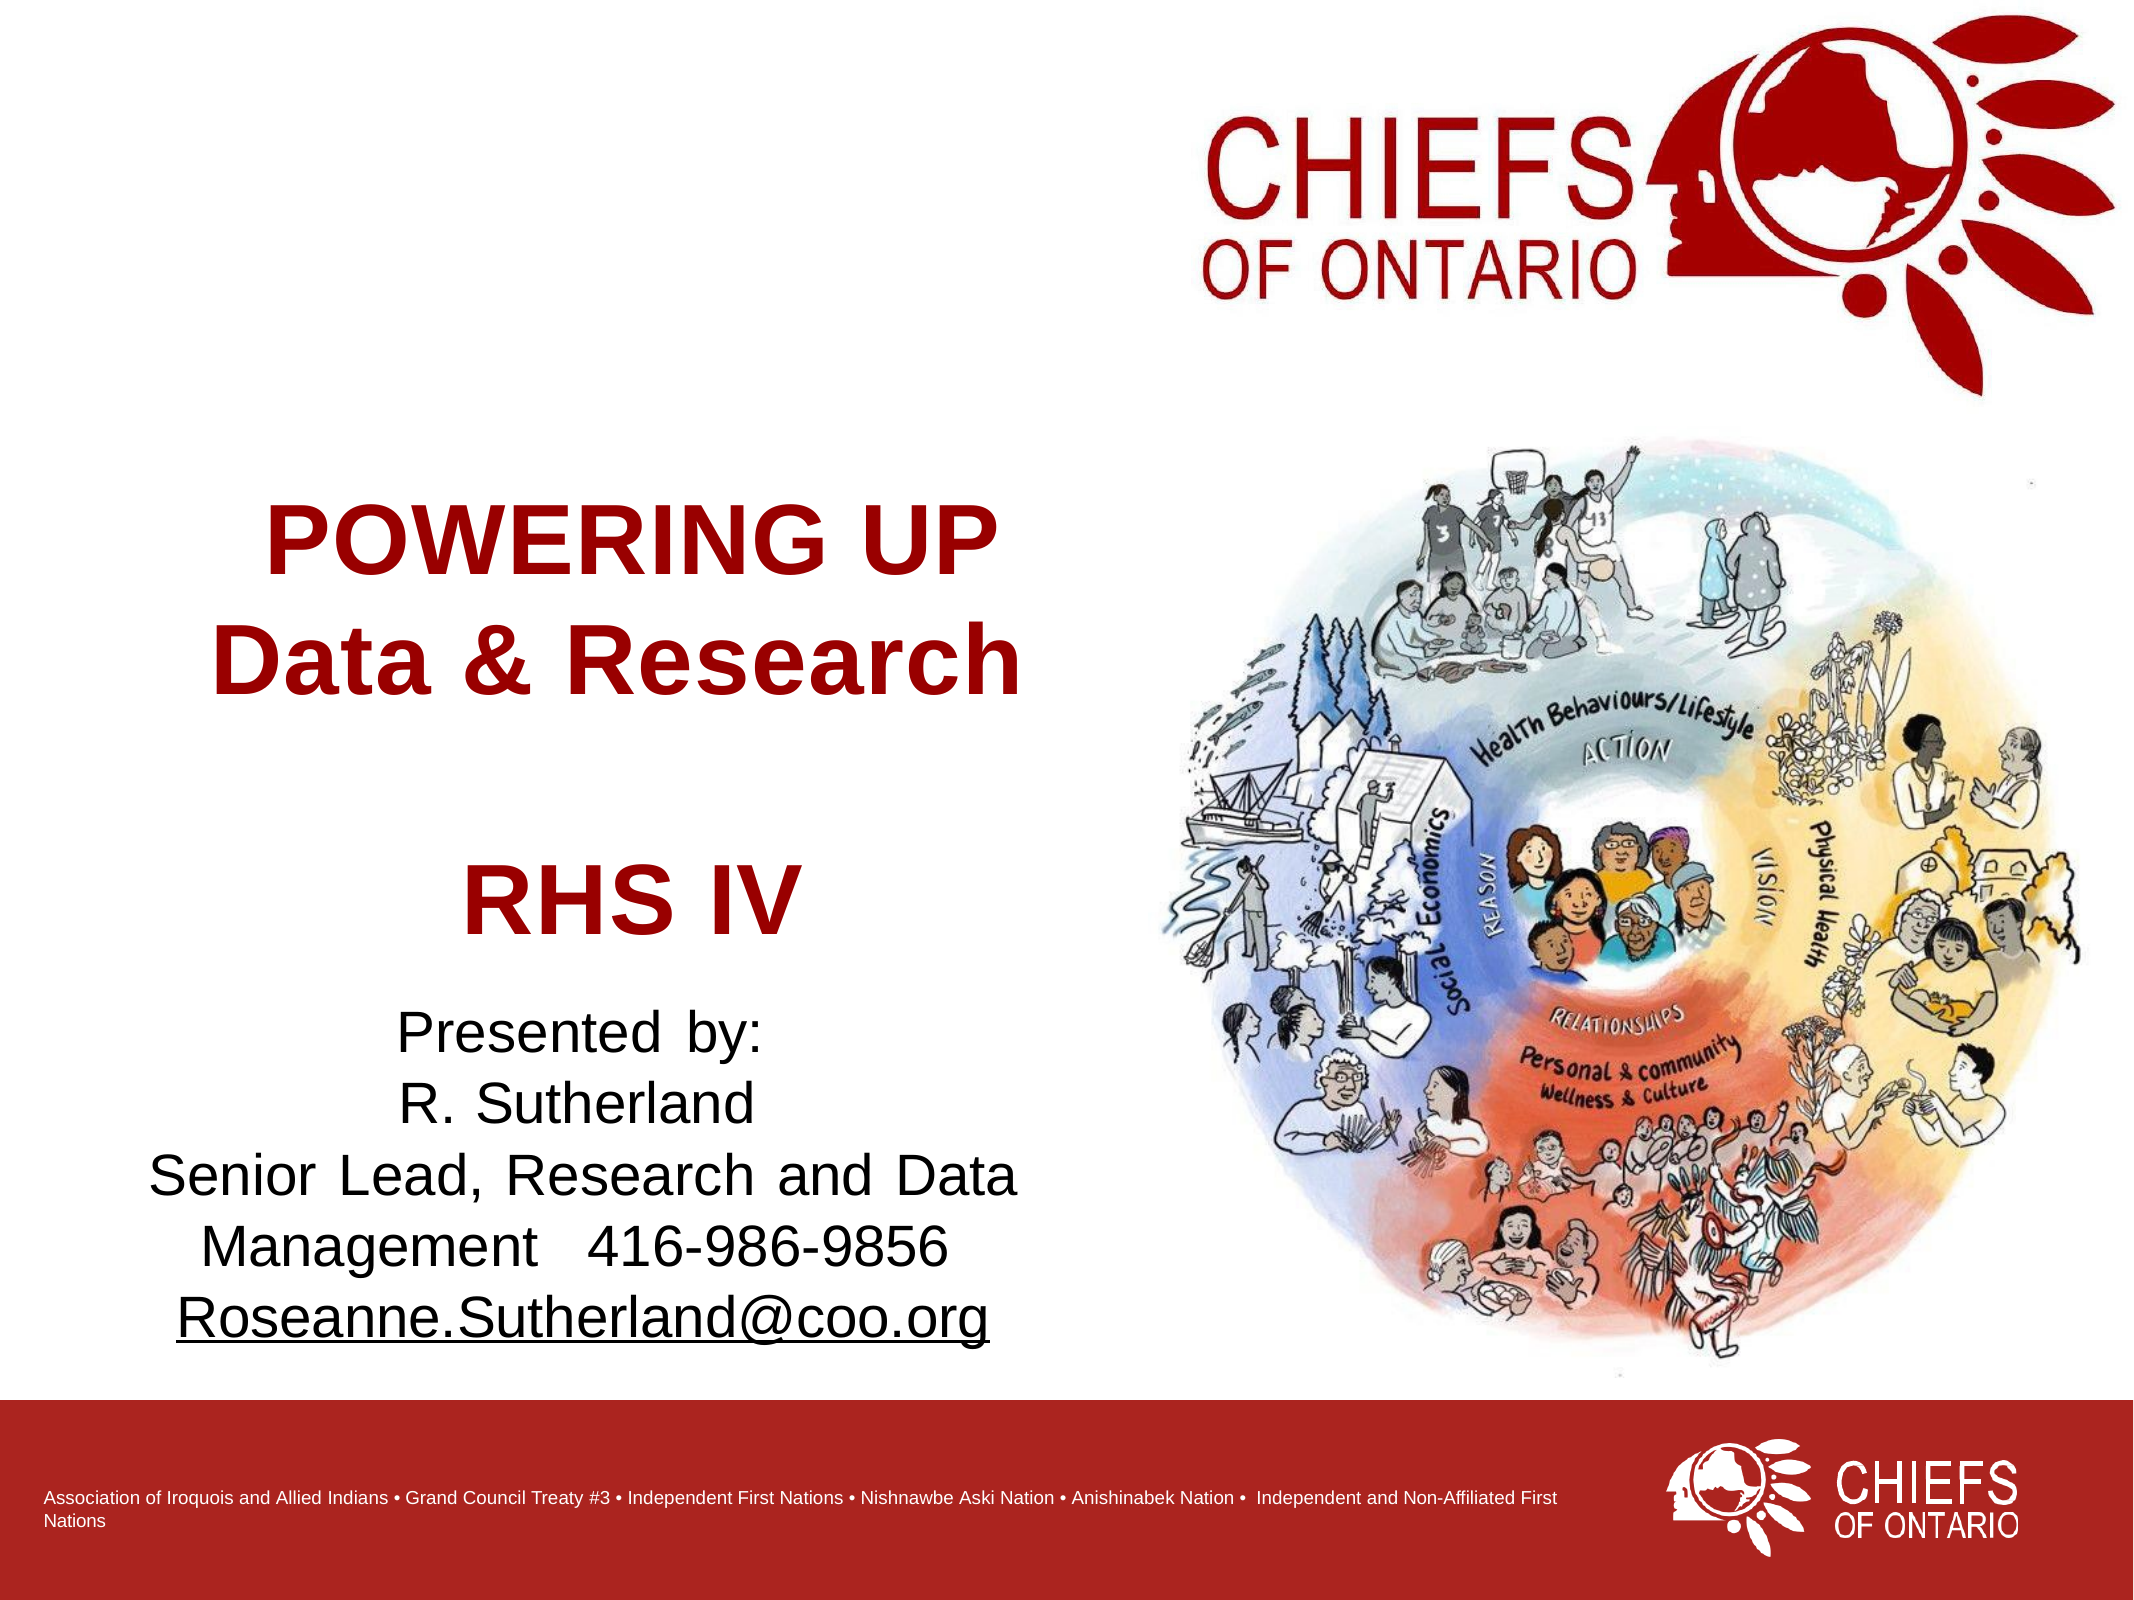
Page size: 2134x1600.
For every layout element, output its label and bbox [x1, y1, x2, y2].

text_box [1148, 0, 2134, 1378]
text_box [0, 0, 2134, 1600]
